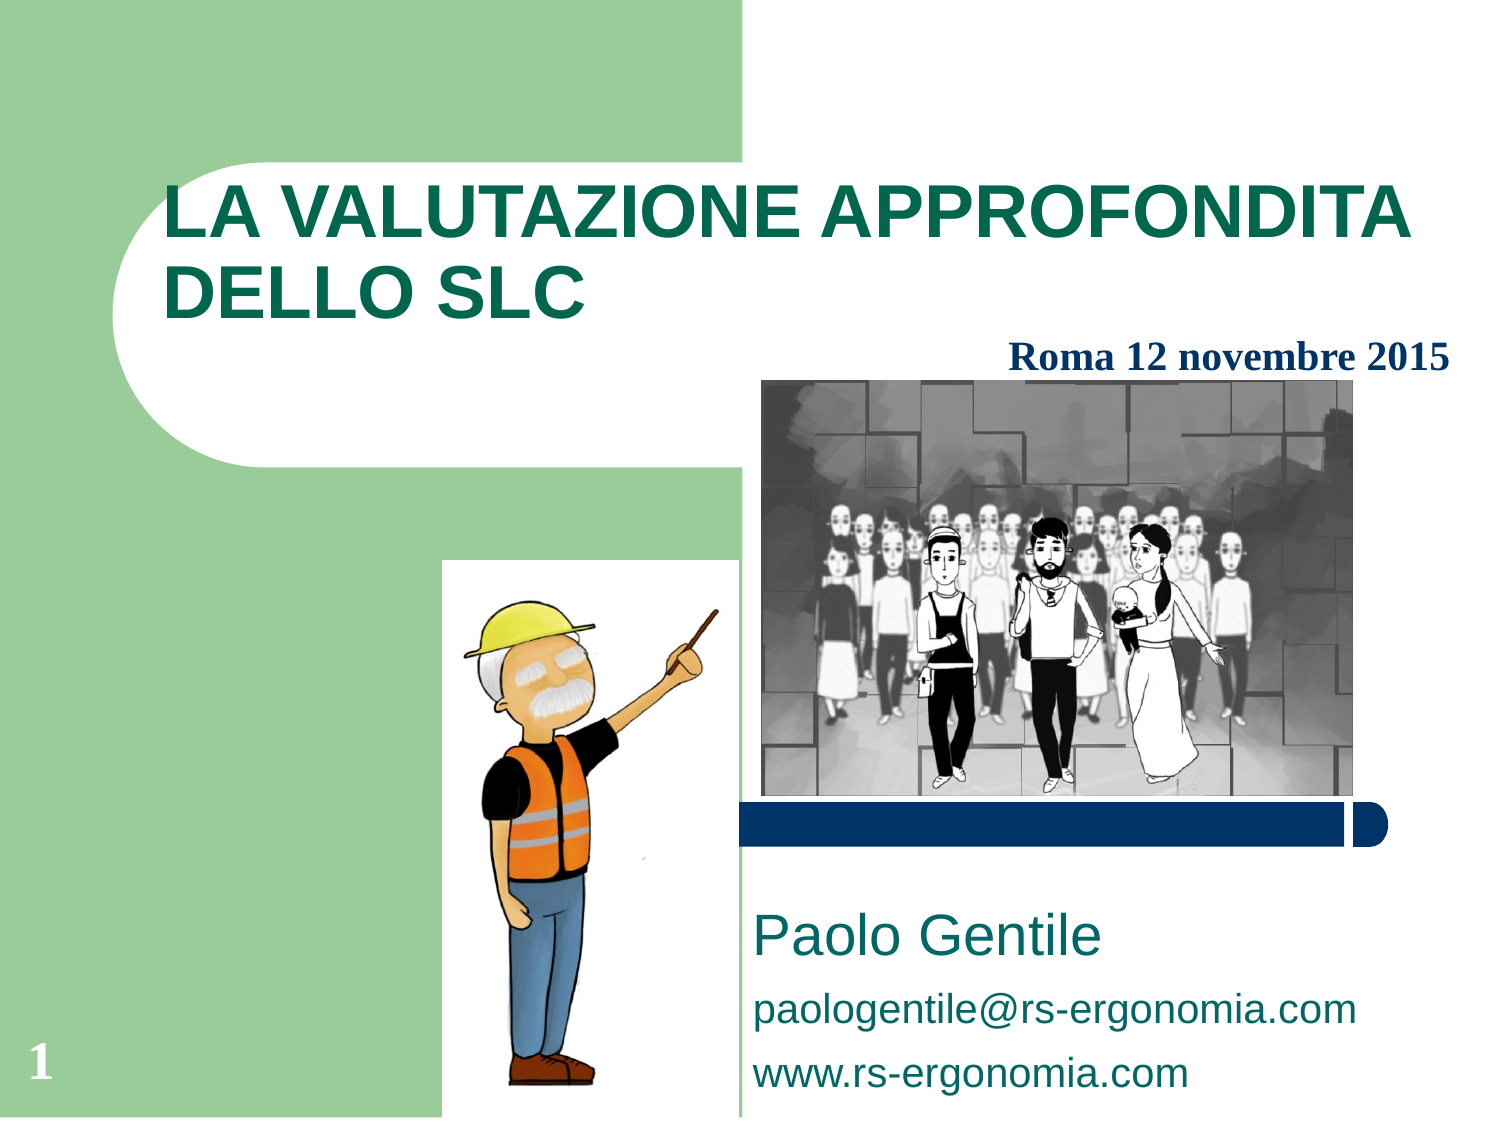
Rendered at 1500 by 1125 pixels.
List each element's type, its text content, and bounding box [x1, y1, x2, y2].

text_box Paolo Gentile paologentile@rs-ergonomia.com www.rs-ergonomia.com [743, 869, 1448, 1125]
text_box LA VALUTAZIONE APPROFONDITA DELLO SLC Roma 12 novembre 2015 [147, 160, 1469, 492]
picture [761, 380, 1353, 796]
slide_number 1 [12, 1017, 102, 1098]
picture [442, 560, 739, 1125]
